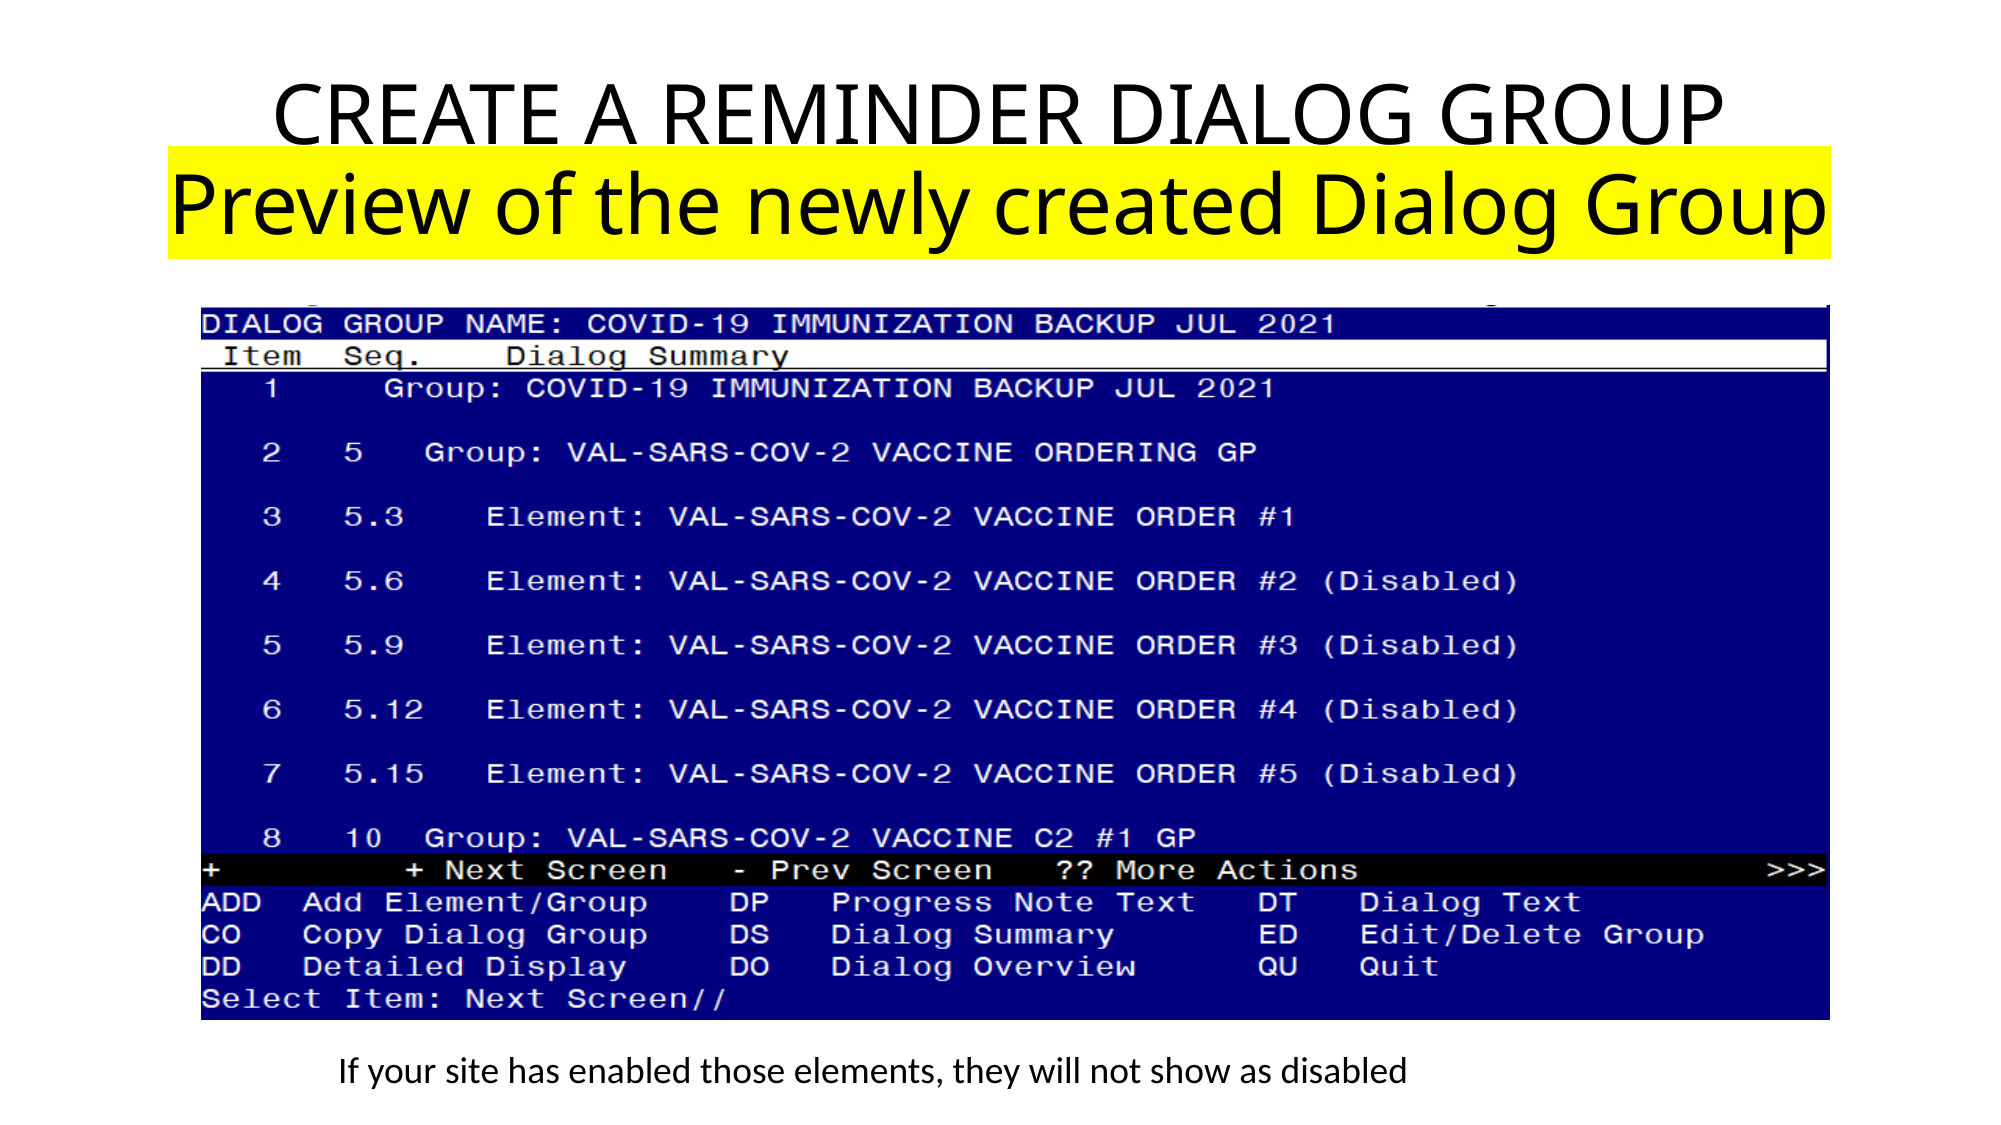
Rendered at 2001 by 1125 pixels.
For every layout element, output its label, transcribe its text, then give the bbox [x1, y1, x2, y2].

picture [201, 305, 1830, 1020]
text_box If your site has enabled those elements, they will not show as disabled [323, 1038, 1541, 1098]
title CREATE A REMINDER DIALOG GROUP Preview of the newly created Dialog Group [137, 59, 1863, 266]
